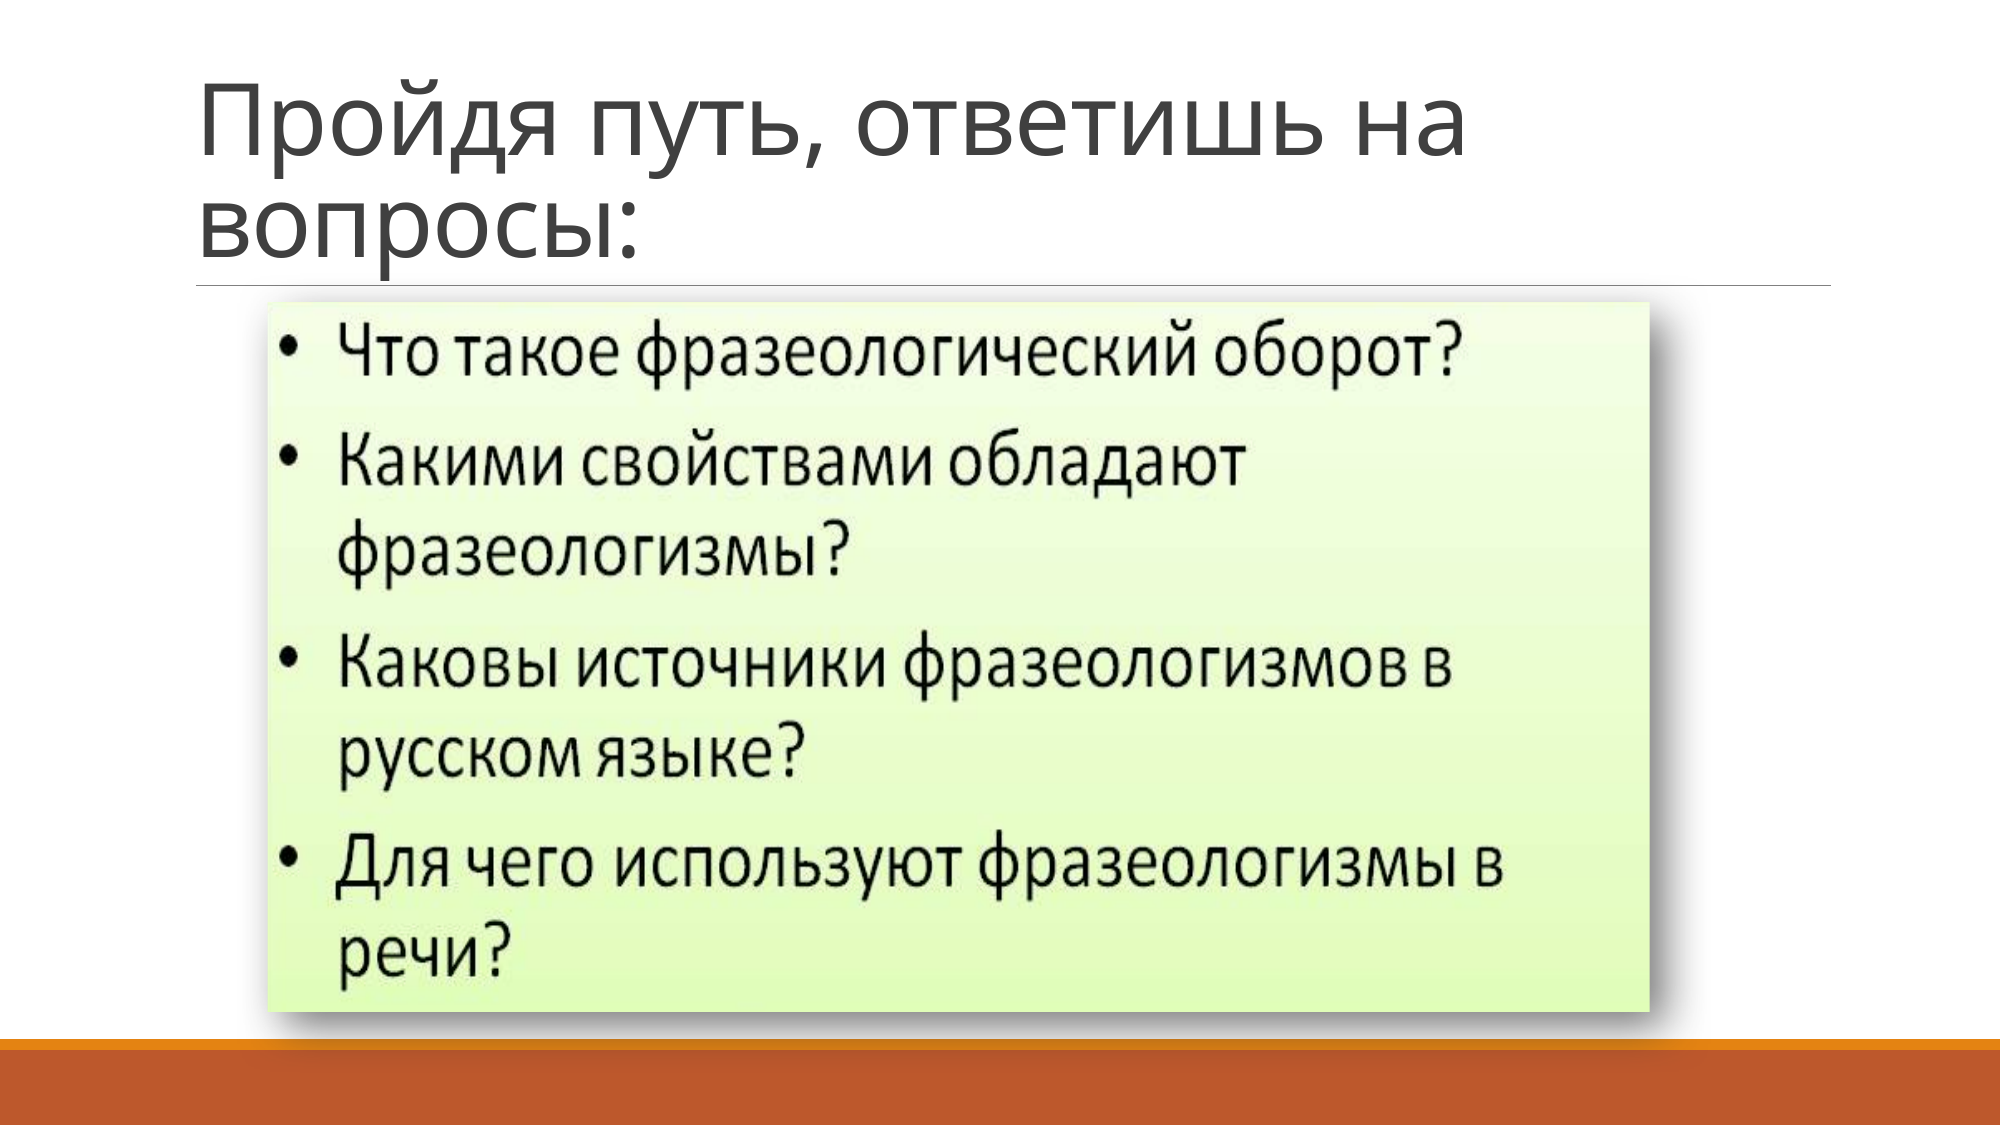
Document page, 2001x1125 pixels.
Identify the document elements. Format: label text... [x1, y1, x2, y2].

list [267, 302, 1651, 1012]
title Пройдя путь, ответишь на вопросы: [180, 47, 1830, 285]
